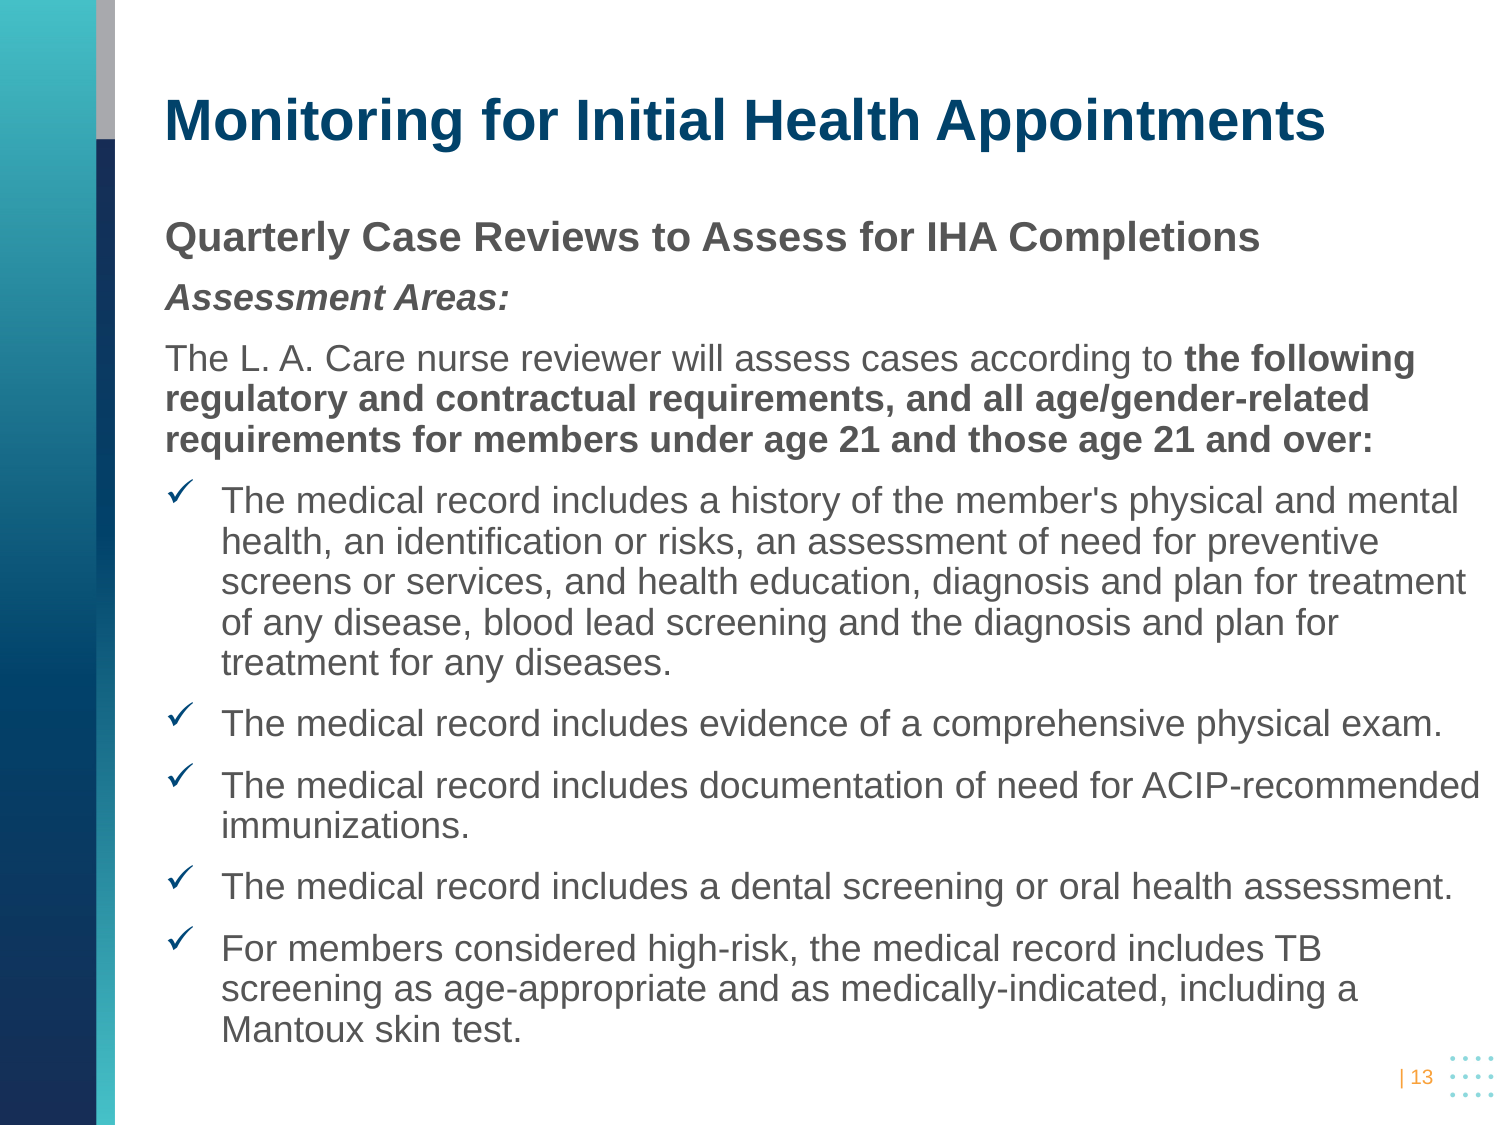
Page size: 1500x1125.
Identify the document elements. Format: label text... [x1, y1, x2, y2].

list Quarterly Case Reviews to Assess for IHA Completions [150, 207, 1444, 270]
title Monitoring for Initial Health Appointments [150, 82, 1444, 192]
list Assessment Areas: The L. A. Care nurse reviewer will assess cases according to the following regulatory and contractual requirements, and all age/gender-related requirements for members under age 21 and those age 21 and over: The medical record includes a history of the member's physical and mental health, an identification or risks, an assessment of need for preventive screens or services, and health education, diagnosis and plan for treatment of any disease, blood lead screening and the diagnosis and plan for treatment for any diseases. The medical record includes evidence of a comprehensive physical exam. The medical record includes documentation of need for ACIP-recommended immunizations. The medical record includes a dental screening or oral health assessment. For members considered high-risk, the medical record includes TB screening as age-appropriate and as medically-indicated, including a Mantoux skin test. [150, 270, 1500, 985]
slide_number | 13 [1036, 1057, 1449, 1095]
picture [0, 0, 1500, 1125]
